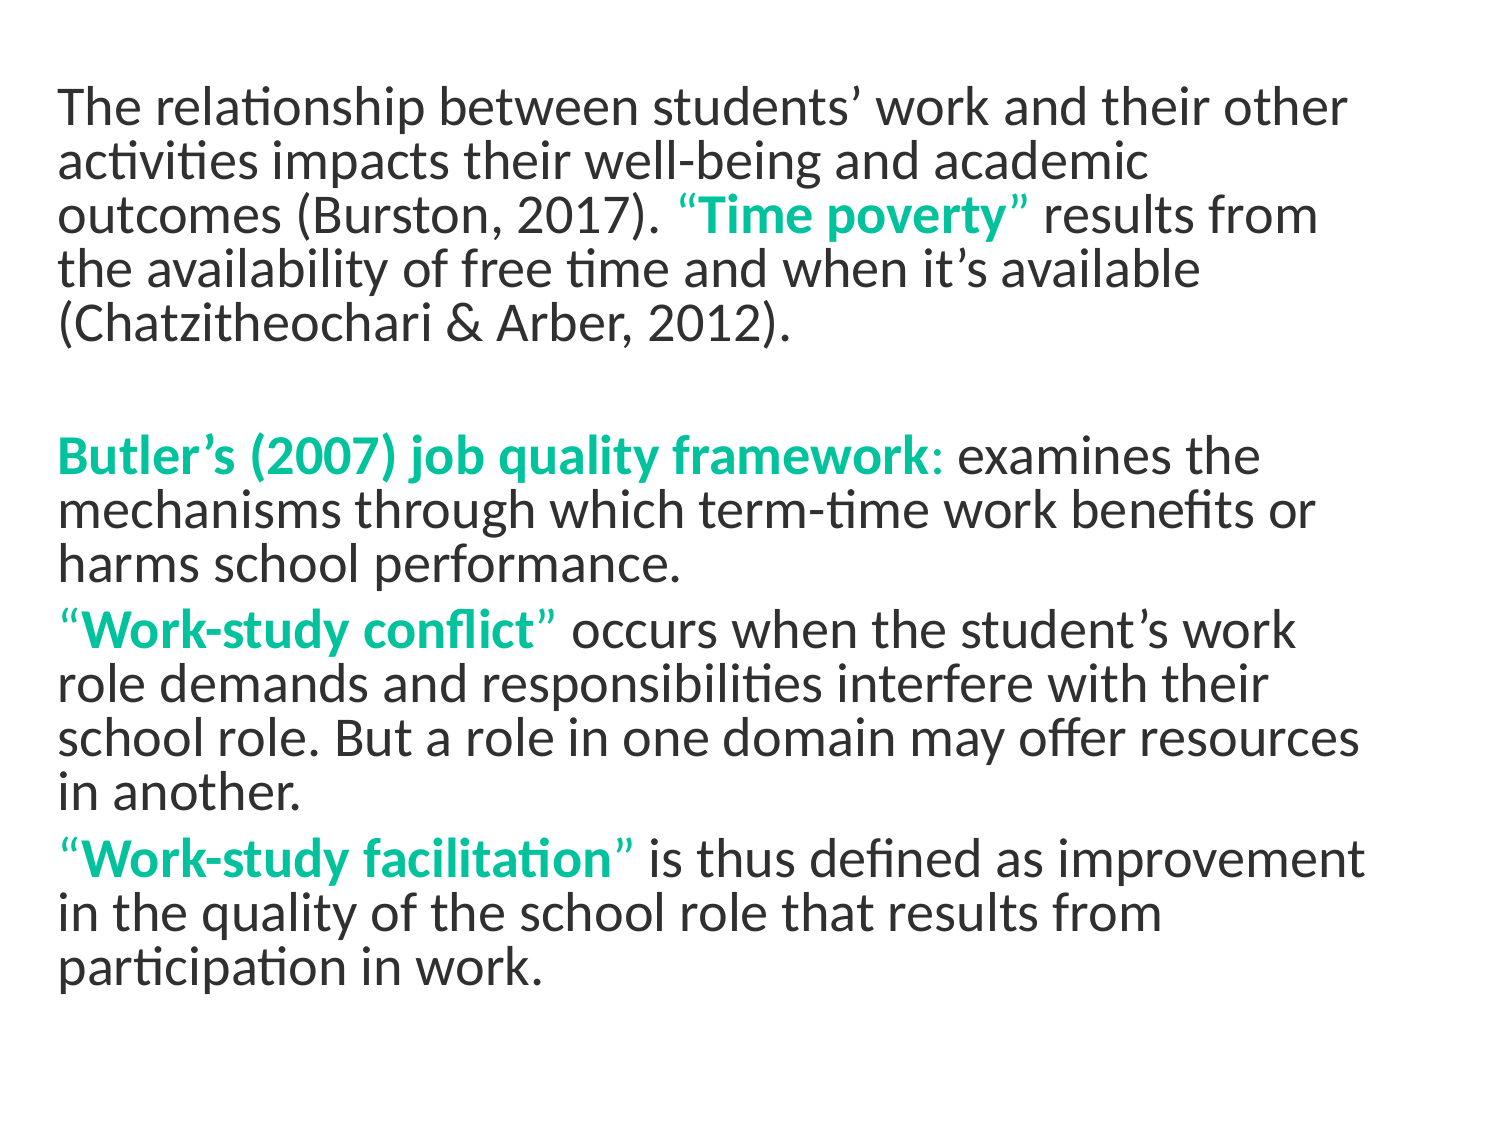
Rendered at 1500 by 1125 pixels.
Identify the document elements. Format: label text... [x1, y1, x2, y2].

list The relationship between students’ work and their other activities impacts their well-being and academic outcomes (Burston, 2017). “Time poverty” results from the availability of free time and when it’s available (Chatzitheochari & Arber, 2012). Butler’s (2007) job quality framework: examines the mechanisms through which term-time work benefits or harms school performance. “Work-study conflict” occurs when the student’s work role demands and responsibilities interfere with their school role. But a role in one domain may offer resources in another. “Work-study facilitation” is thus defined as improvement in the quality of the school role that results from participation in work. [49, 74, 1376, 1038]
